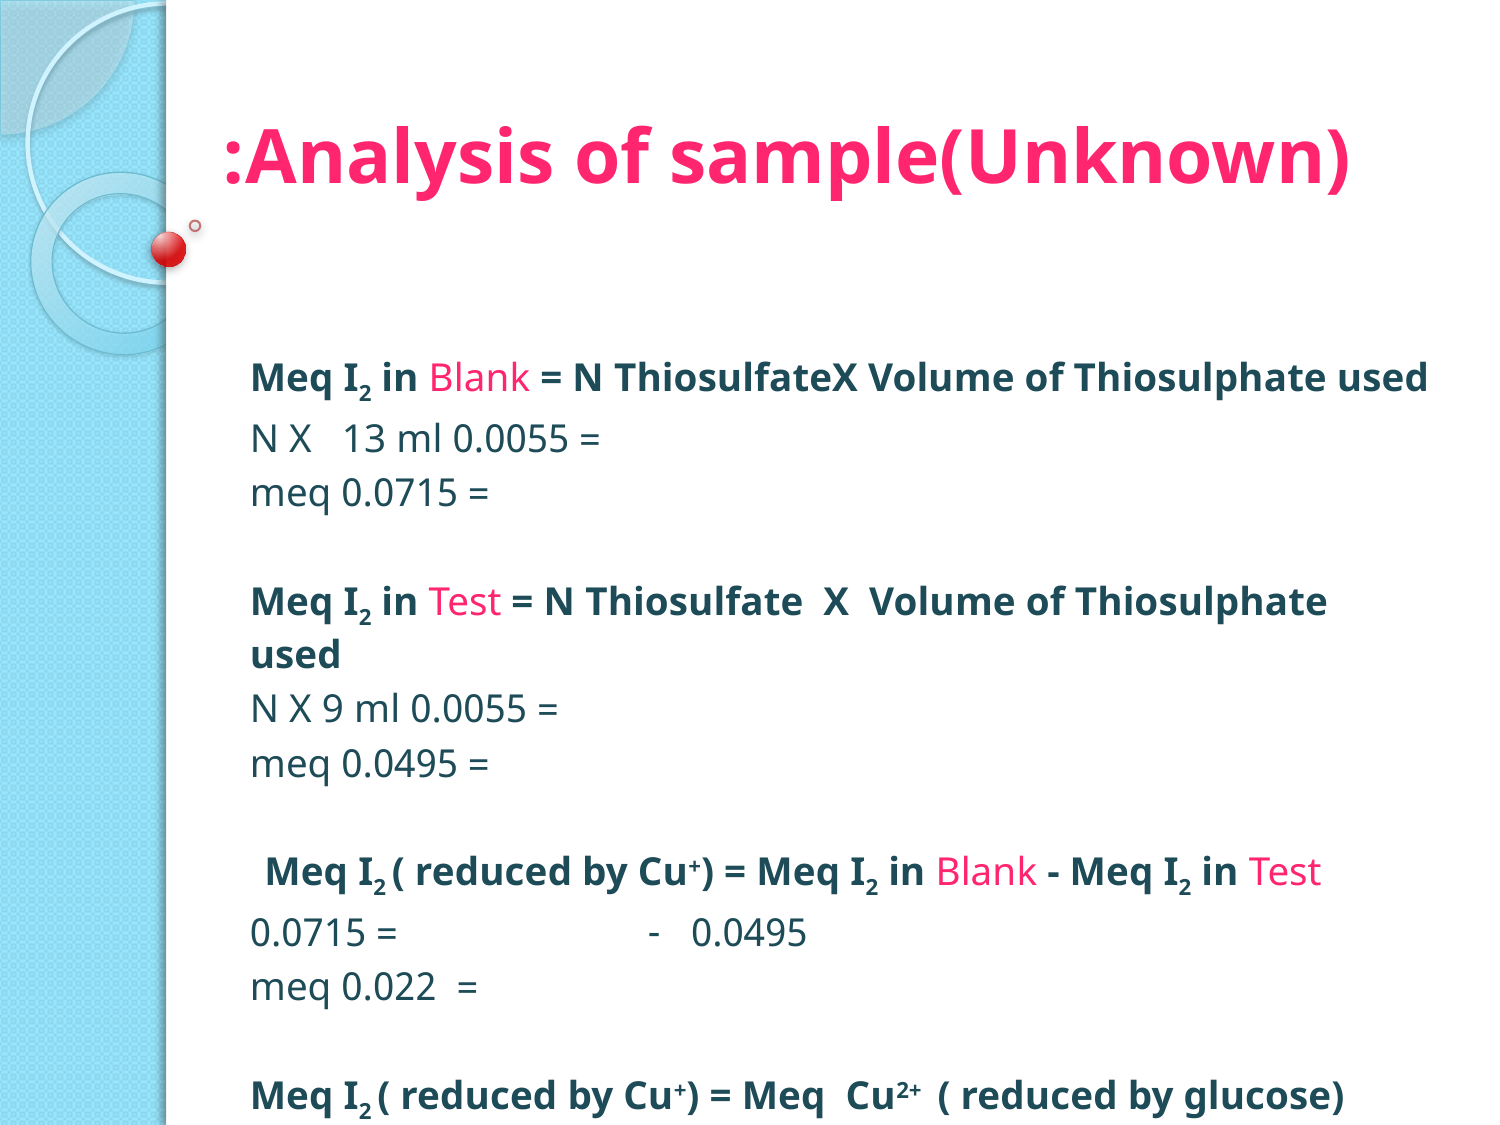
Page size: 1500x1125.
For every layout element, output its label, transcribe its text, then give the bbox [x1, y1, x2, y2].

title Analysis of sample(Unknown): [206, 54, 1422, 296]
subtitle Meq I2 in Blank = N ThiosulfateX Volume of Thiosulphate used = 0.0055 N X 13 ml = 0.0715 meq Meq I2 in Test = N Thiosulfate X Volume of Thiosulphate used = 0.0055 N X 9 ml = 0.0495 meq Meq I2 ( reduced by Cu+) = Meq I2 in Blank - Meq I2 in Test 0.0495 - = 0.0715 = 0.022 meq Meq I2 ( reduced by Cu+) = Meq Cu2+ ( reduced by glucose) [234, 303, 1450, 1125]
